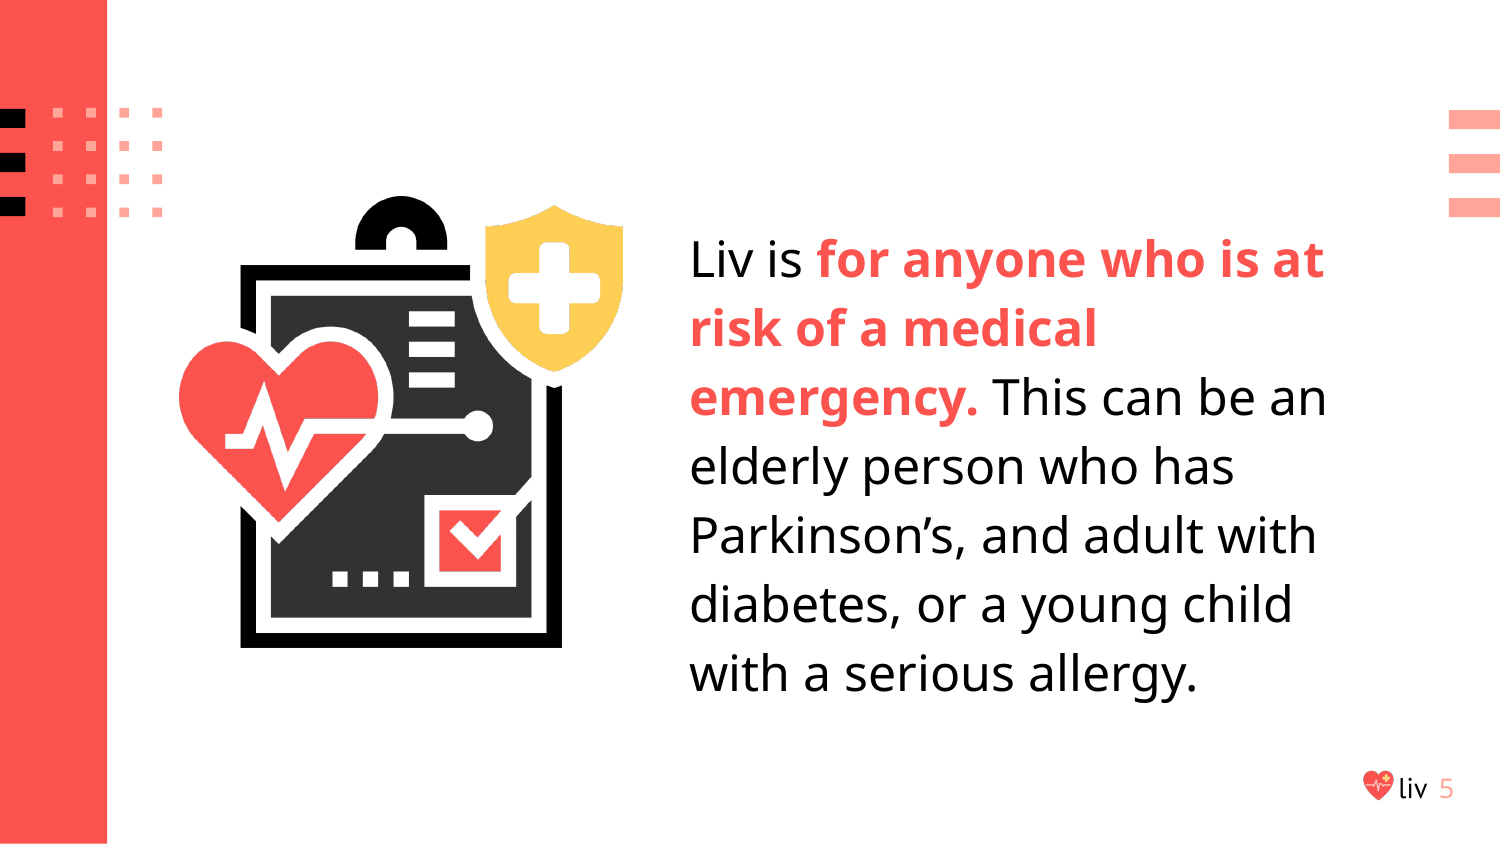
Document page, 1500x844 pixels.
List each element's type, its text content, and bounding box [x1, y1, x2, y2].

picture [178, 196, 623, 648]
slide_number ‹#› [1392, 736, 1500, 844]
subtitle Liv is for anyone who is at risk of a medical emergency. This can be an elderly person who has Parkinson’s, and adult with diabetes, or a young child with a serious allergy. [689, 218, 1393, 527]
picture [1351, 769, 1440, 807]
